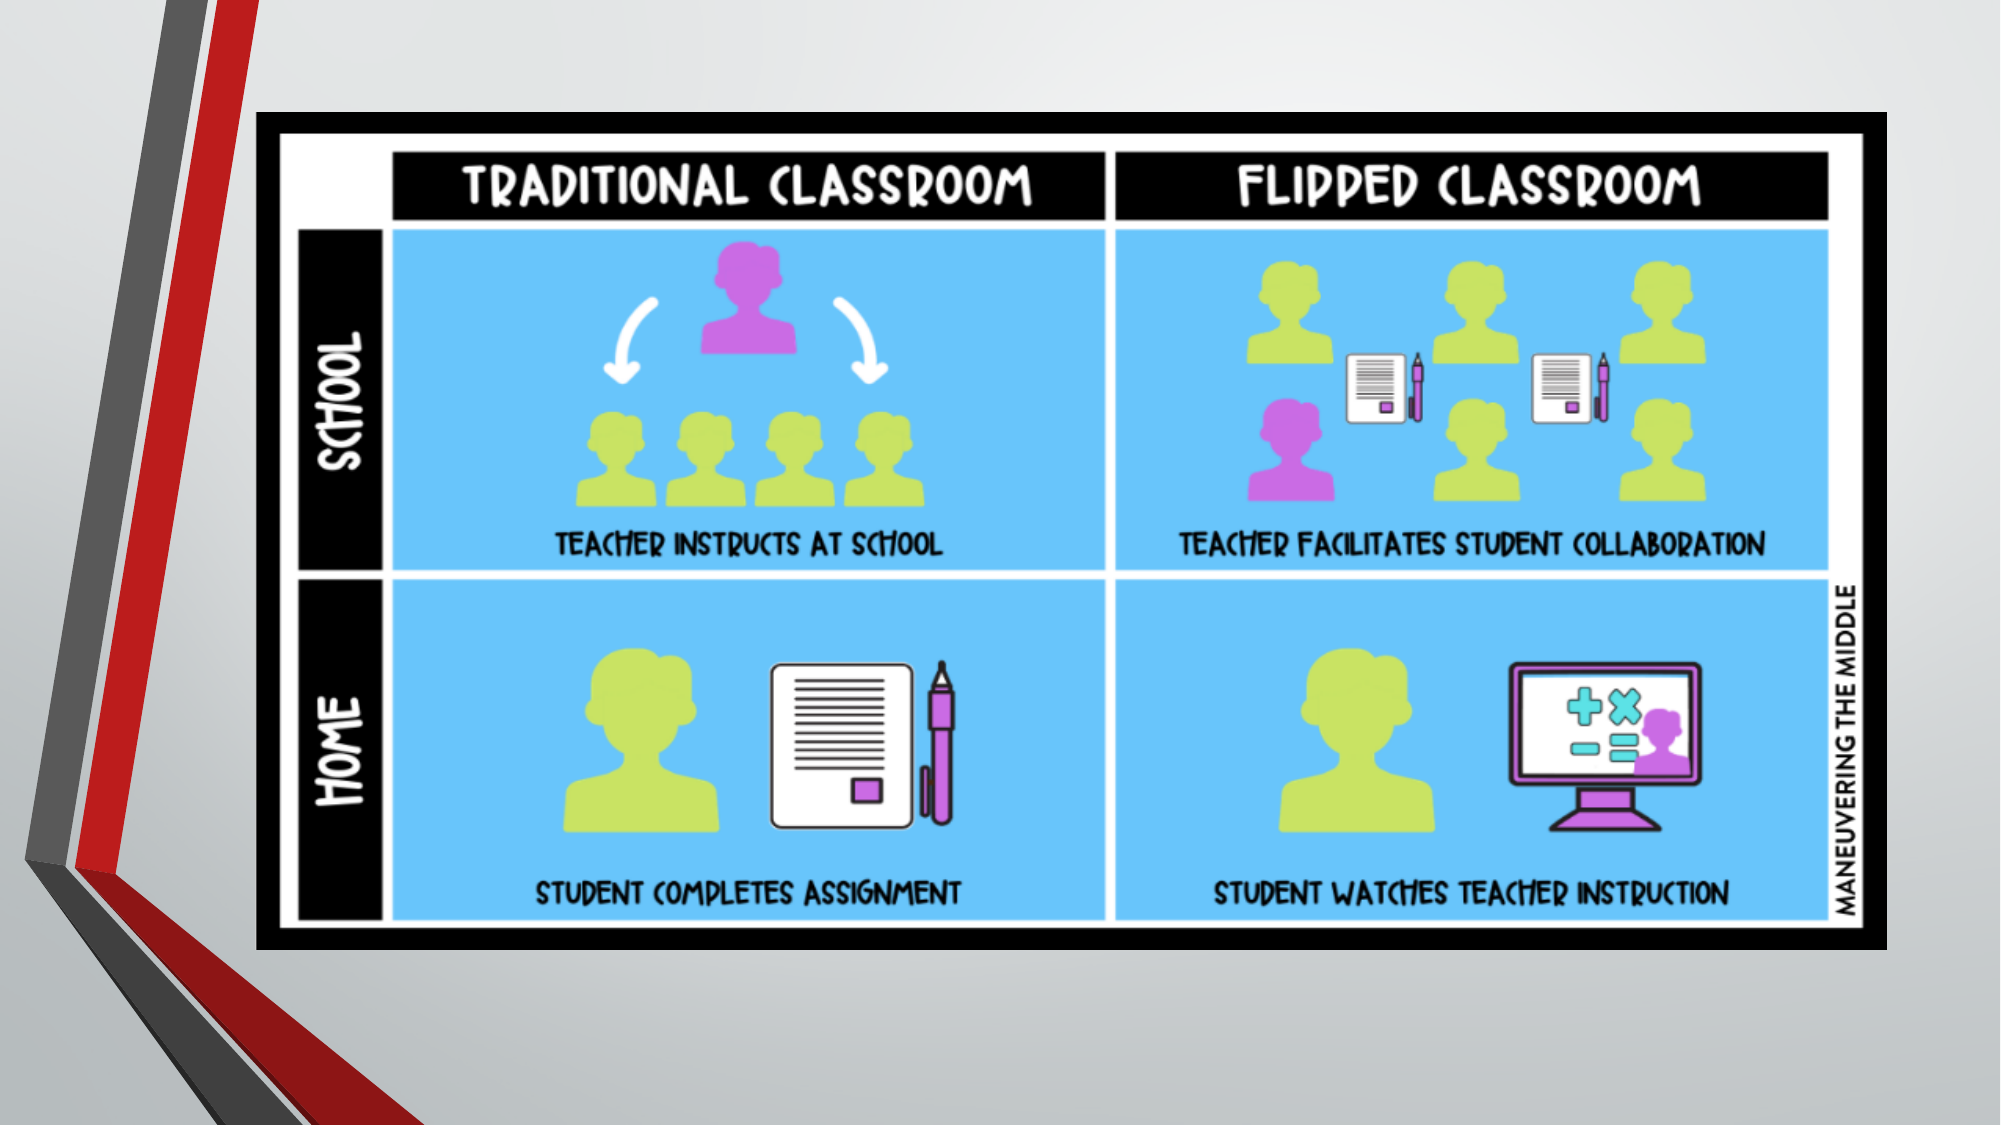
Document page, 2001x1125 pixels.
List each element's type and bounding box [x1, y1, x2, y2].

list [255, 112, 1888, 951]
